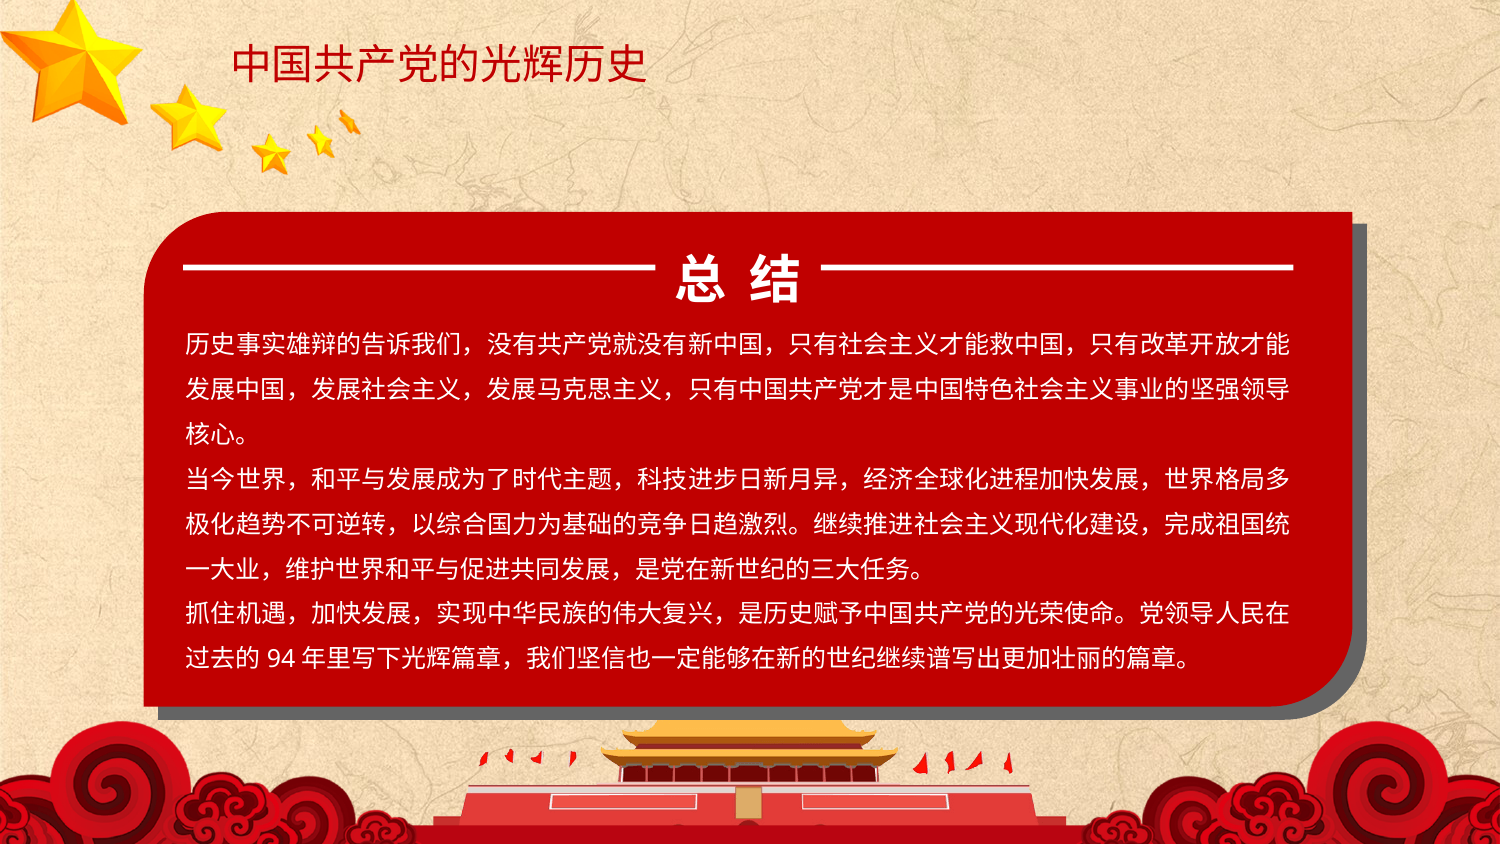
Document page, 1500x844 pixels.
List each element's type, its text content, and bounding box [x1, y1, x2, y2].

text_box 总 结 [643, 207, 833, 306]
text_box [141, 209, 1355, 709]
text_box [156, 221, 1369, 722]
picture [0, 0, 1500, 844]
text_box 历史事实雄辩的告诉我们，没有共产党就没有新中国，只有社会主义才能救中国，只有改革开放才能发展中国，发展社会主义，发展马克思主义，只有中国共产党才是中国特色社会主义事业的坚强领导核心。 当今世界，和平与发展成为了时代主题，科技进步日新月异，经济全球化进程加快发展，世界格局多极化趋势不可逆转，以综合国力为基础的竞争日趋激烈。继续推进社会主义现代化建设，完成祖国统一大业，维护世界和平与促进共同发展，是党在新世纪的三大任务。 抓住机遇，加快发展，实现中华民族的伟大复兴，是历史赋予中国共产党的光荣使命。党领导人民在过去的94年里写下光辉篇章，我们坚信也一定能够在新的世纪继续谱写出更加壮丽的篇章。 [171, 306, 1306, 681]
text_box [181, 262, 658, 272]
text_box [819, 262, 1295, 272]
